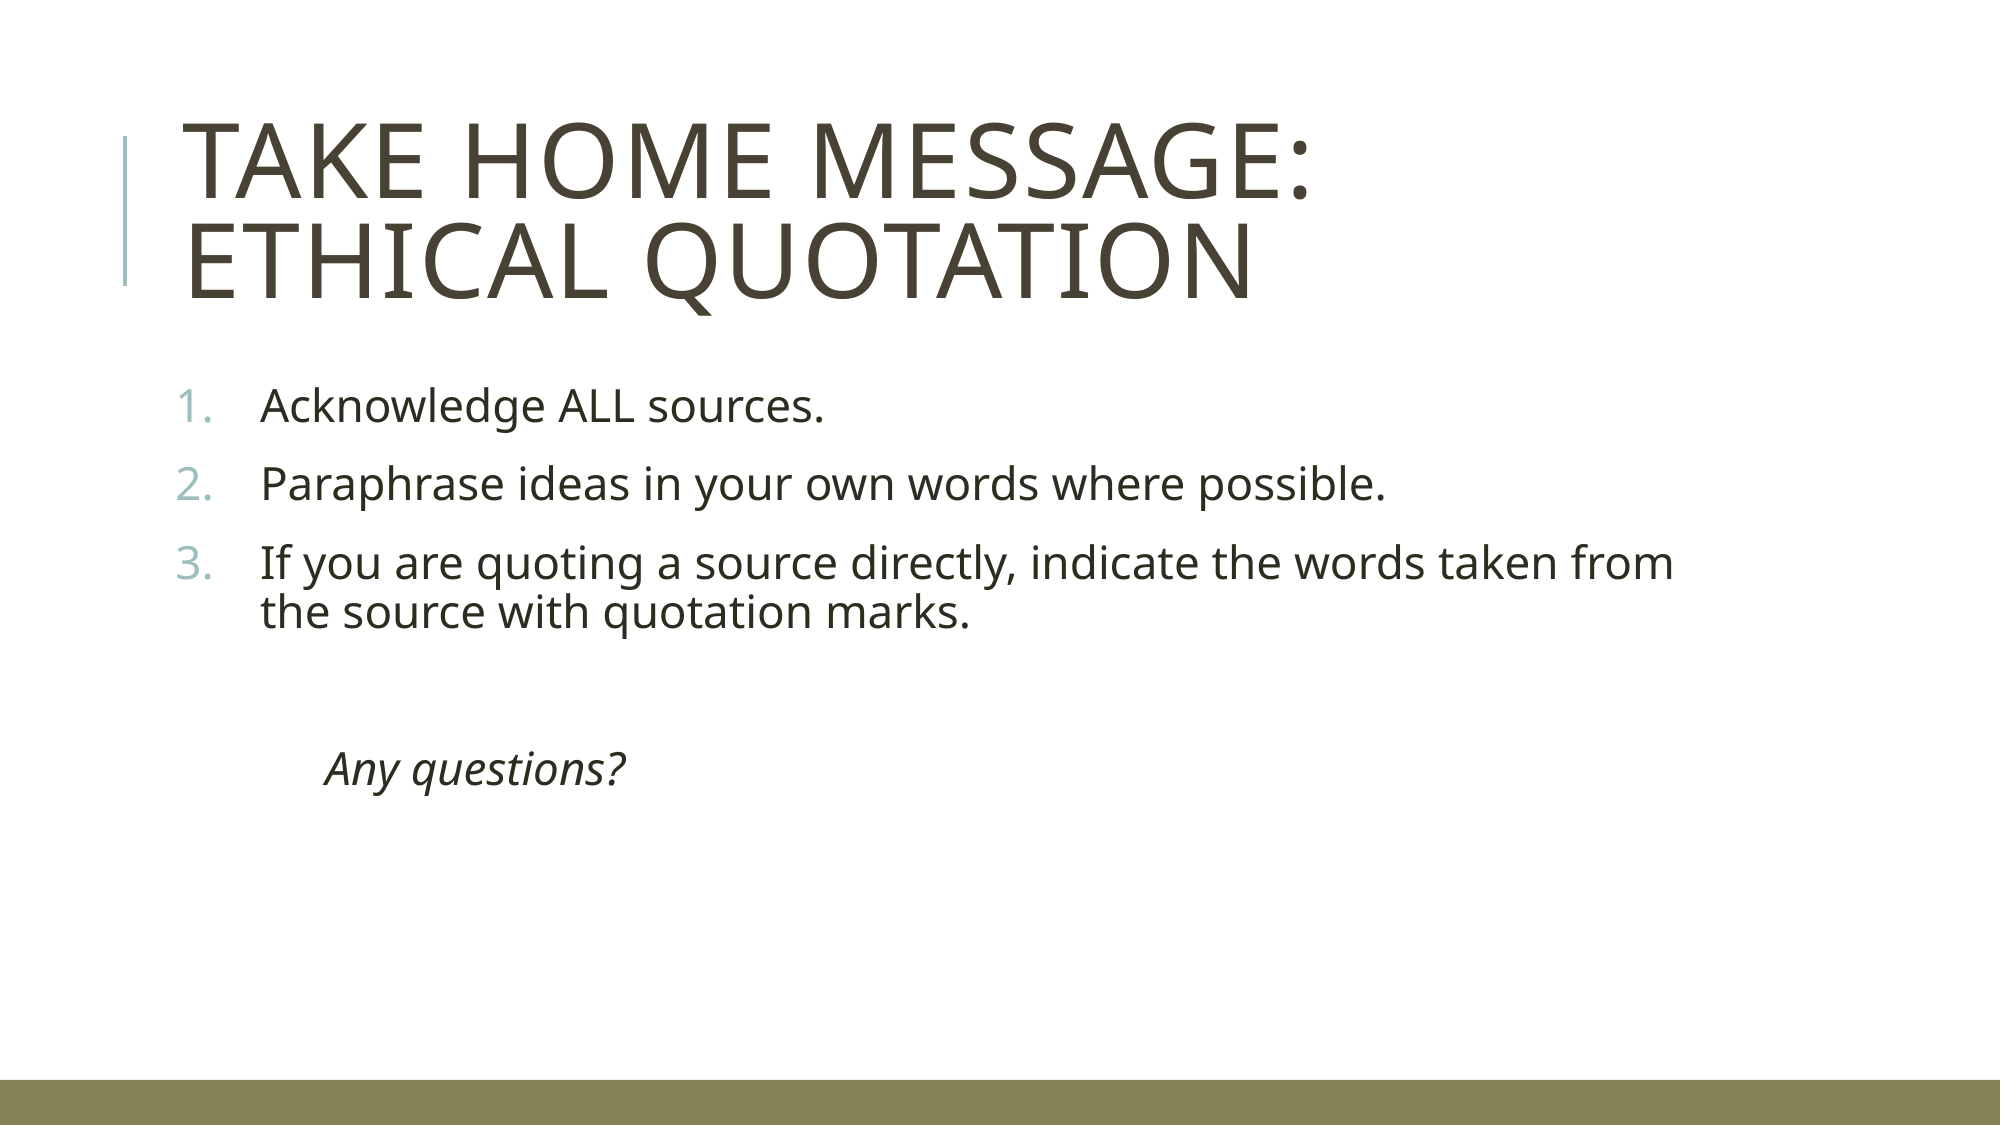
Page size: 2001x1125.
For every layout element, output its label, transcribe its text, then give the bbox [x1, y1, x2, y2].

list Acknowledge ALL sources. Paraphrase ideas in your own words where possible. If you are quoting a source directly, indicate the words taken from the source with quotation marks. Any questions? [168, 375, 1763, 1035]
title Take home message: Ethical quotation [168, 96, 1763, 342]
